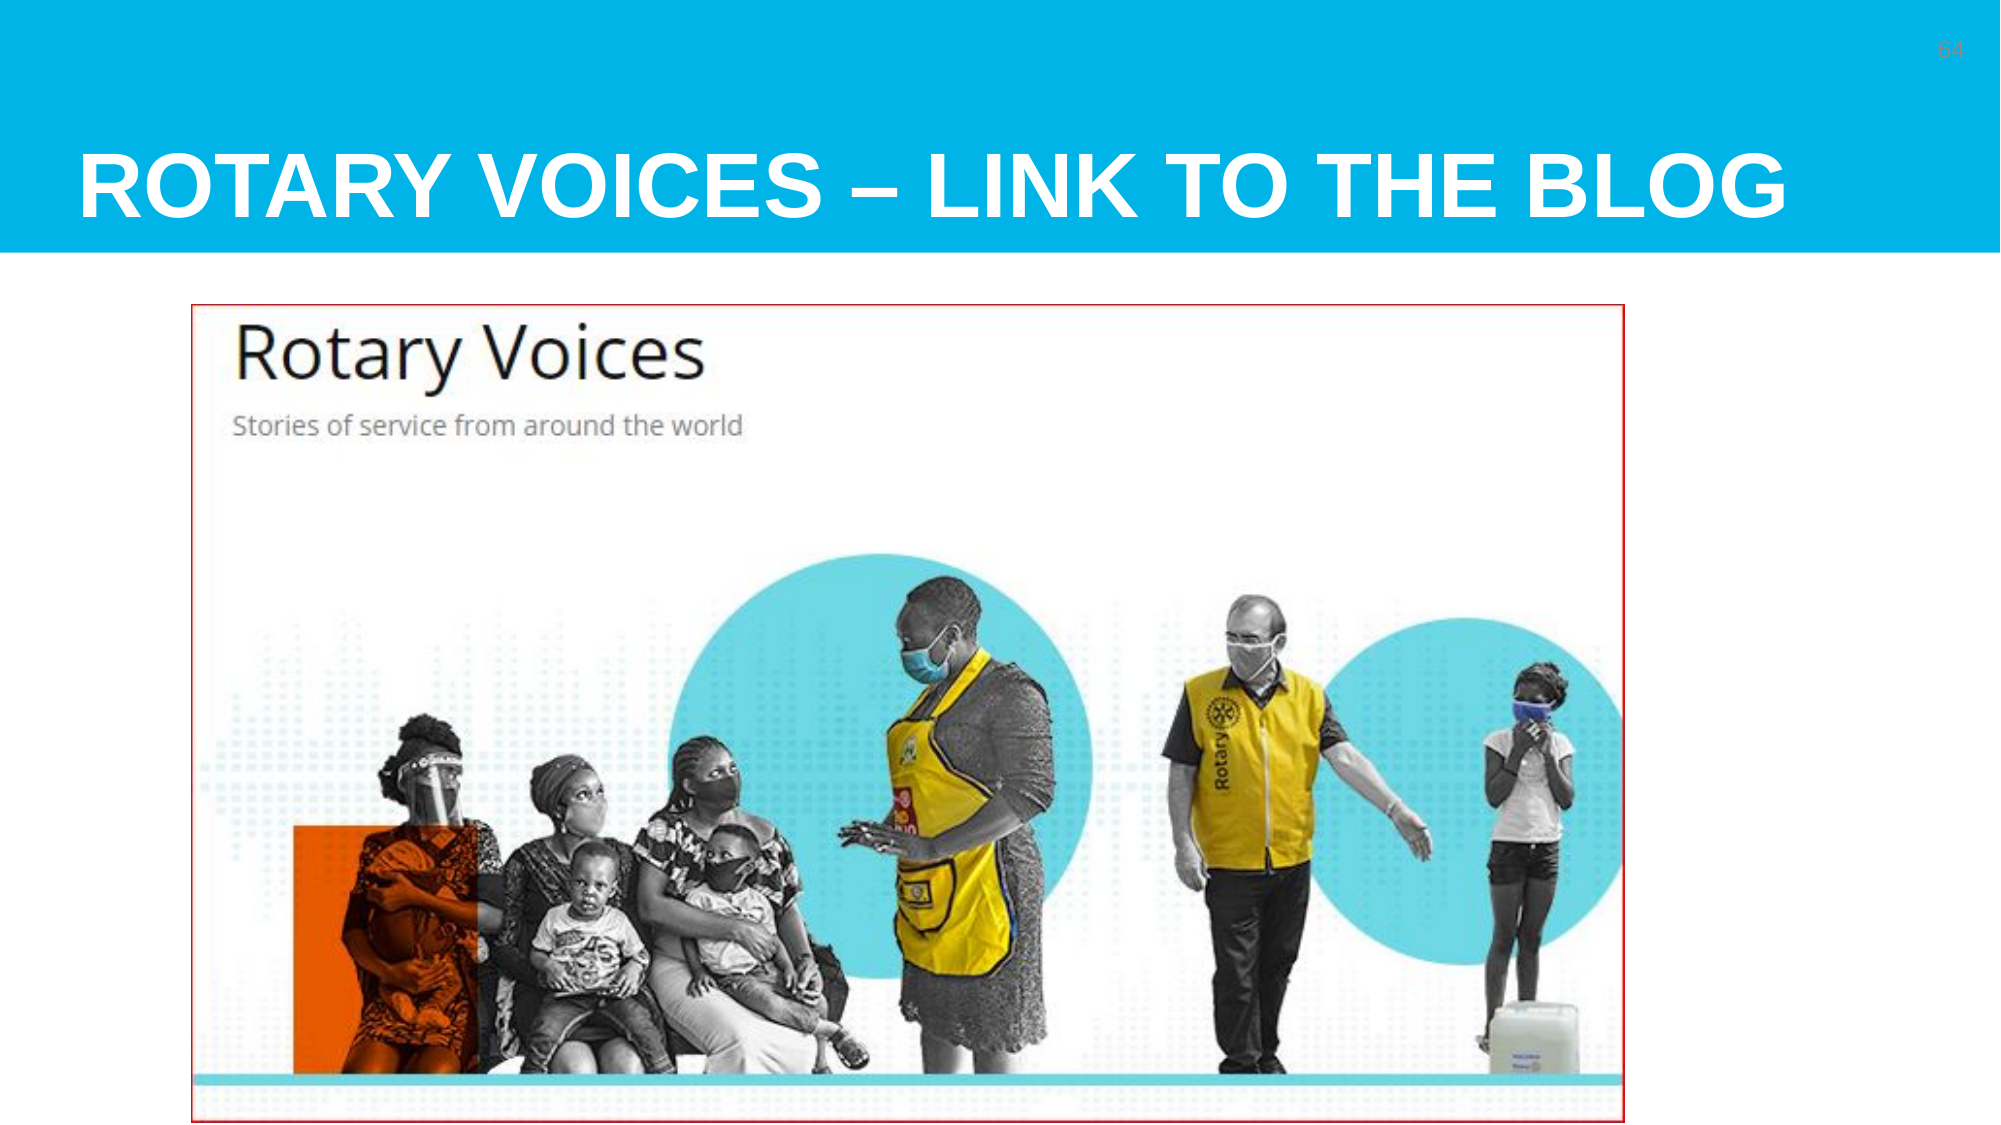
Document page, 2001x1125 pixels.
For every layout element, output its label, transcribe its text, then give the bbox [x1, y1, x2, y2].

picture [191, 304, 1625, 1123]
slide_number 64 [1911, 18, 1981, 79]
title Rotary Voices – link to the blog [62, 0, 1950, 253]
